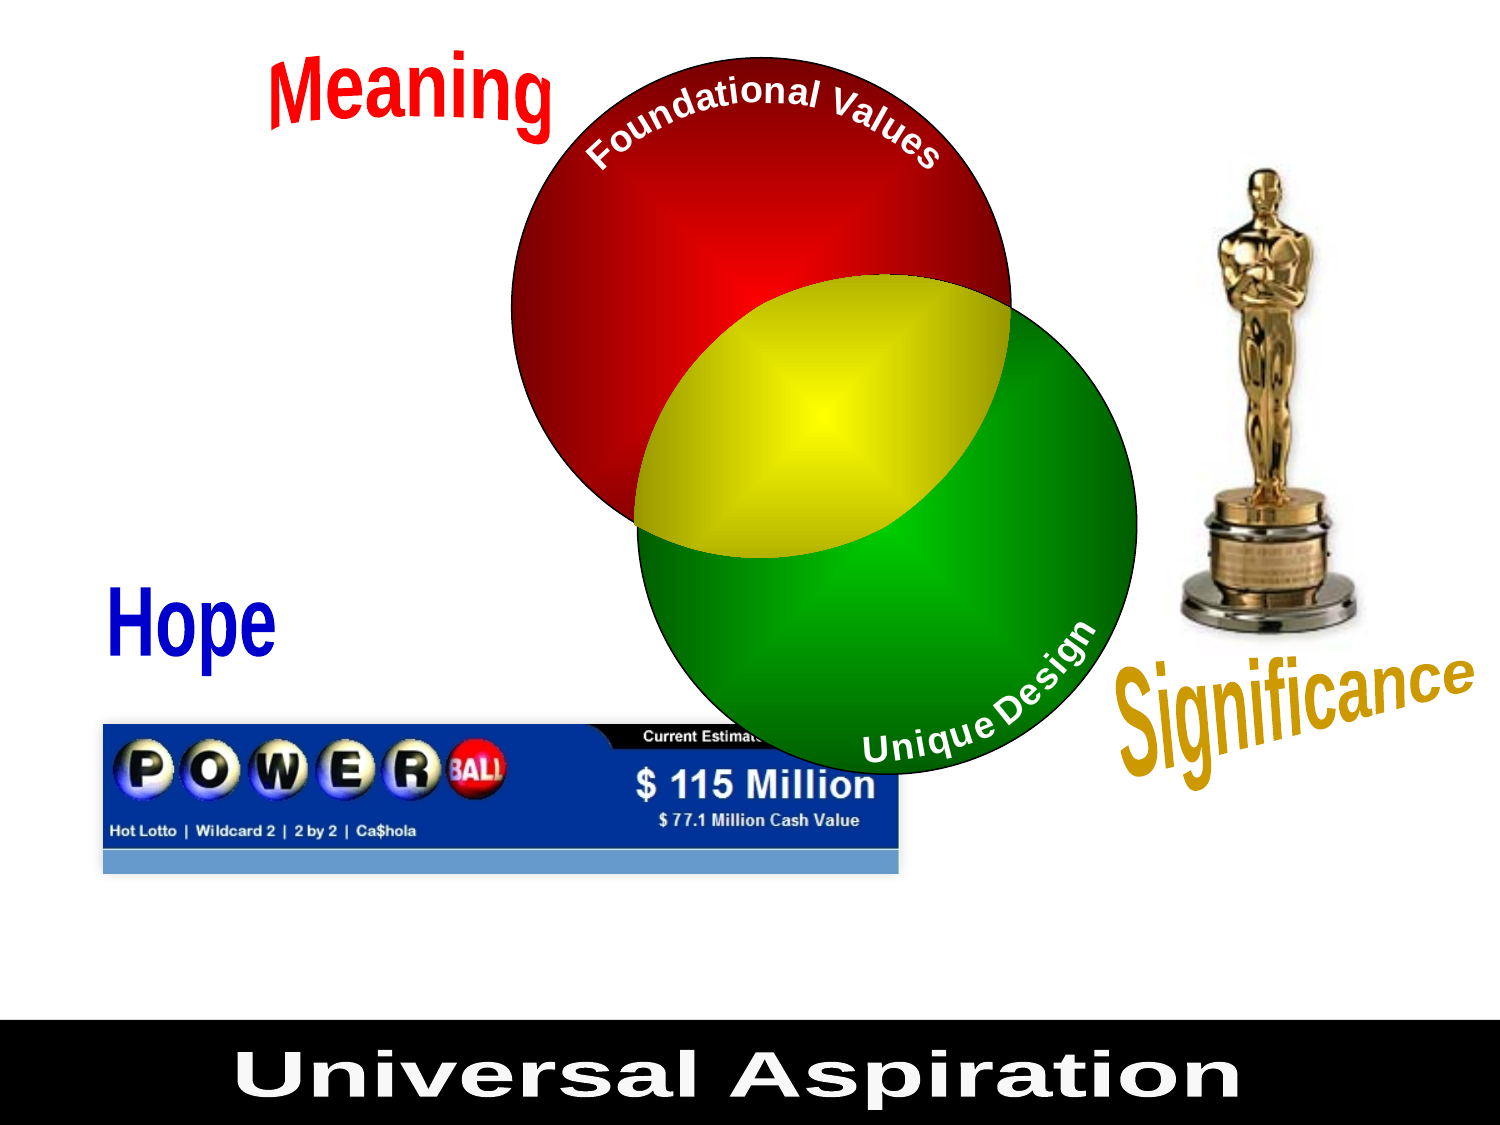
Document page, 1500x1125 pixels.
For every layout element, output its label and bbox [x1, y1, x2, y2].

text_box [587, 64, 943, 178]
picture [1070, 149, 1463, 656]
text_box [710, 57, 813, 63]
picture [103, 724, 901, 874]
text_box [0, 1019, 1500, 1125]
text_box [637, 274, 1137, 775]
text_box [511, 133, 1009, 521]
